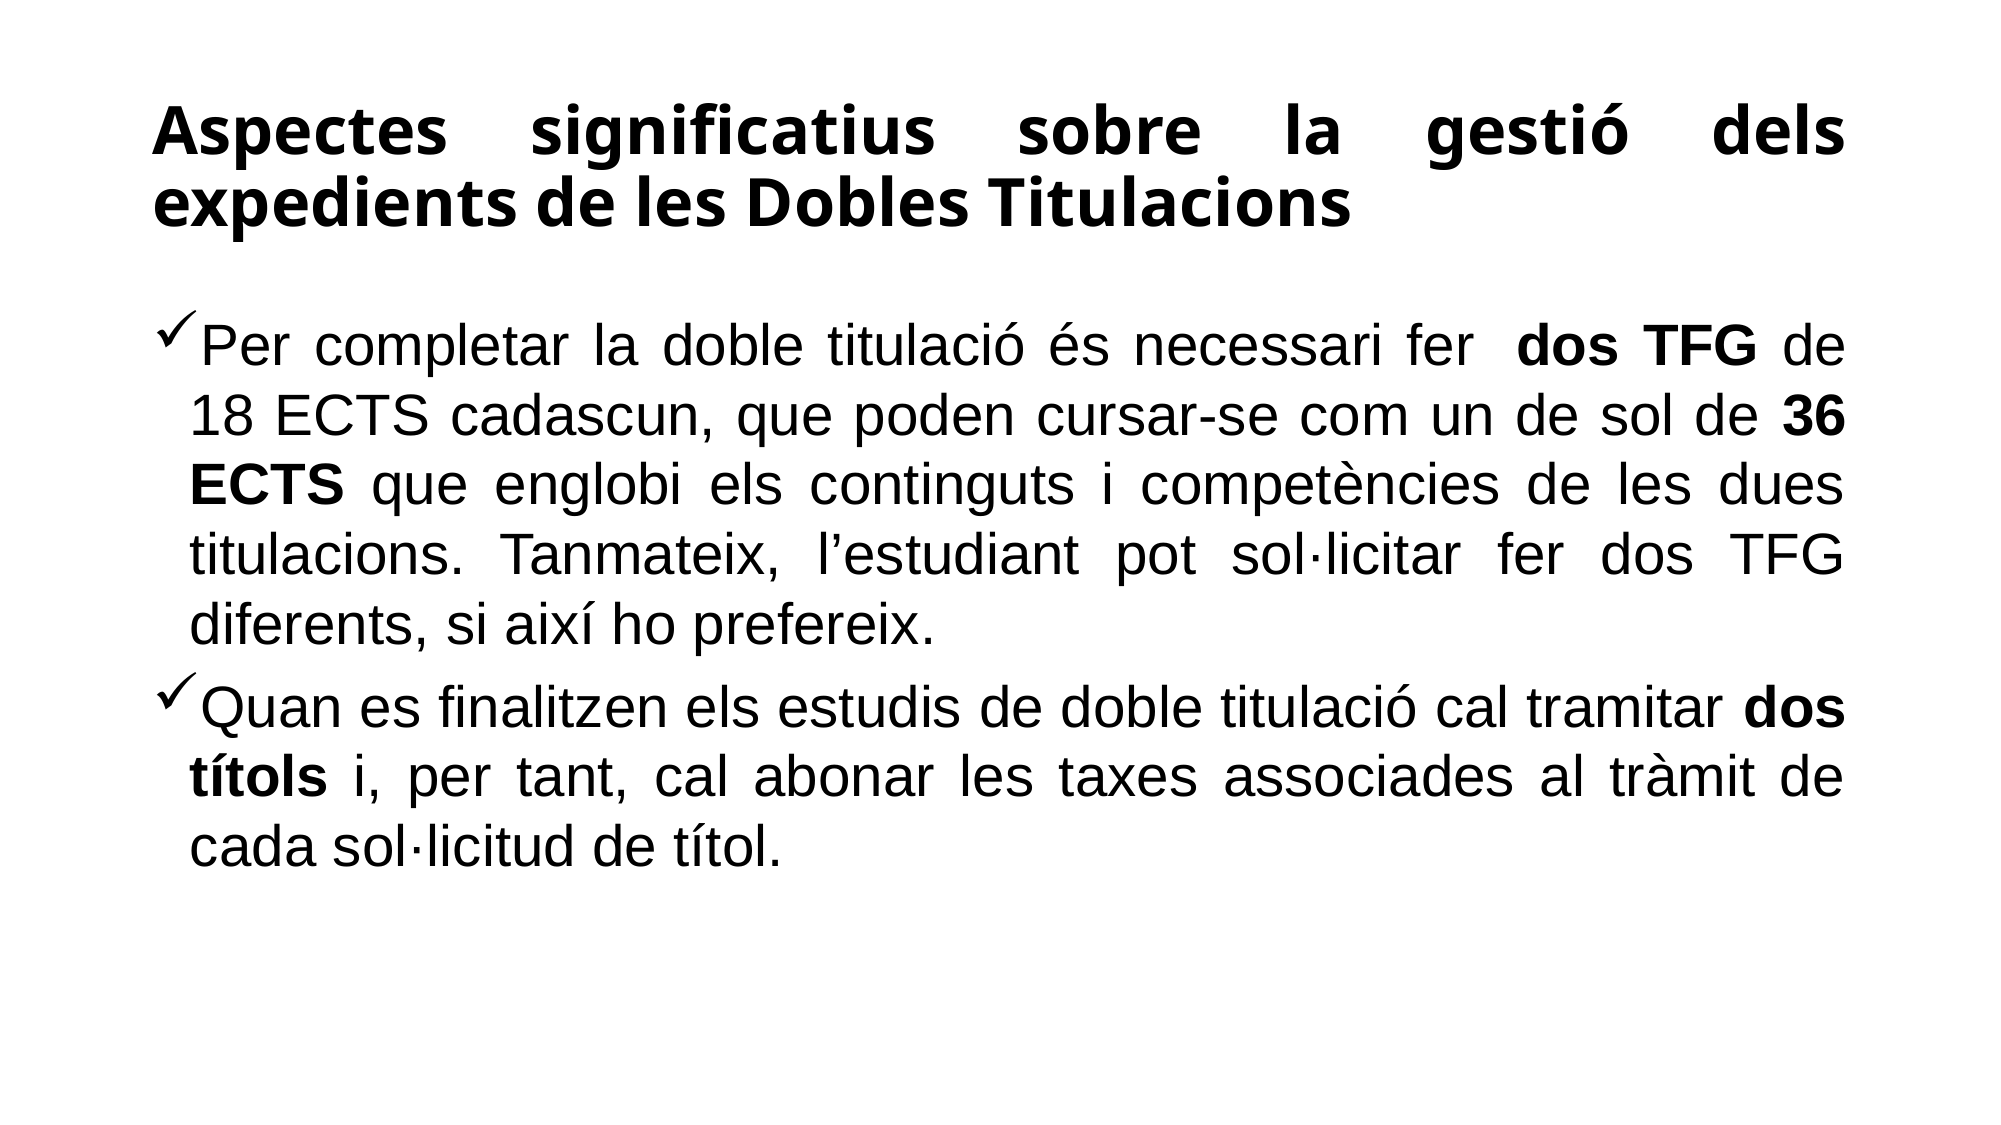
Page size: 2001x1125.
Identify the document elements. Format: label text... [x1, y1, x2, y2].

title Aspectes significatius sobre la gestió dels expedients de les Dobles Titulacions [137, 59, 1863, 278]
list Per completar la doble titulació és necessari fer dos TFG de 18 ECTS cadascun, que poden cursar-se com un de sol de 36 ECTS que englobi els continguts i competències de les dues titulacions. Tanmateix, l’estudiant pot sol·licitar fer dos TFG diferents, si així ho prefereix. Quan es finalitzen els estudis de doble titulació cal tramitar dos títols i, per tant, cal abonar les taxes associades al tràmit de cada sol·licitud de títol. [137, 299, 1863, 1014]
